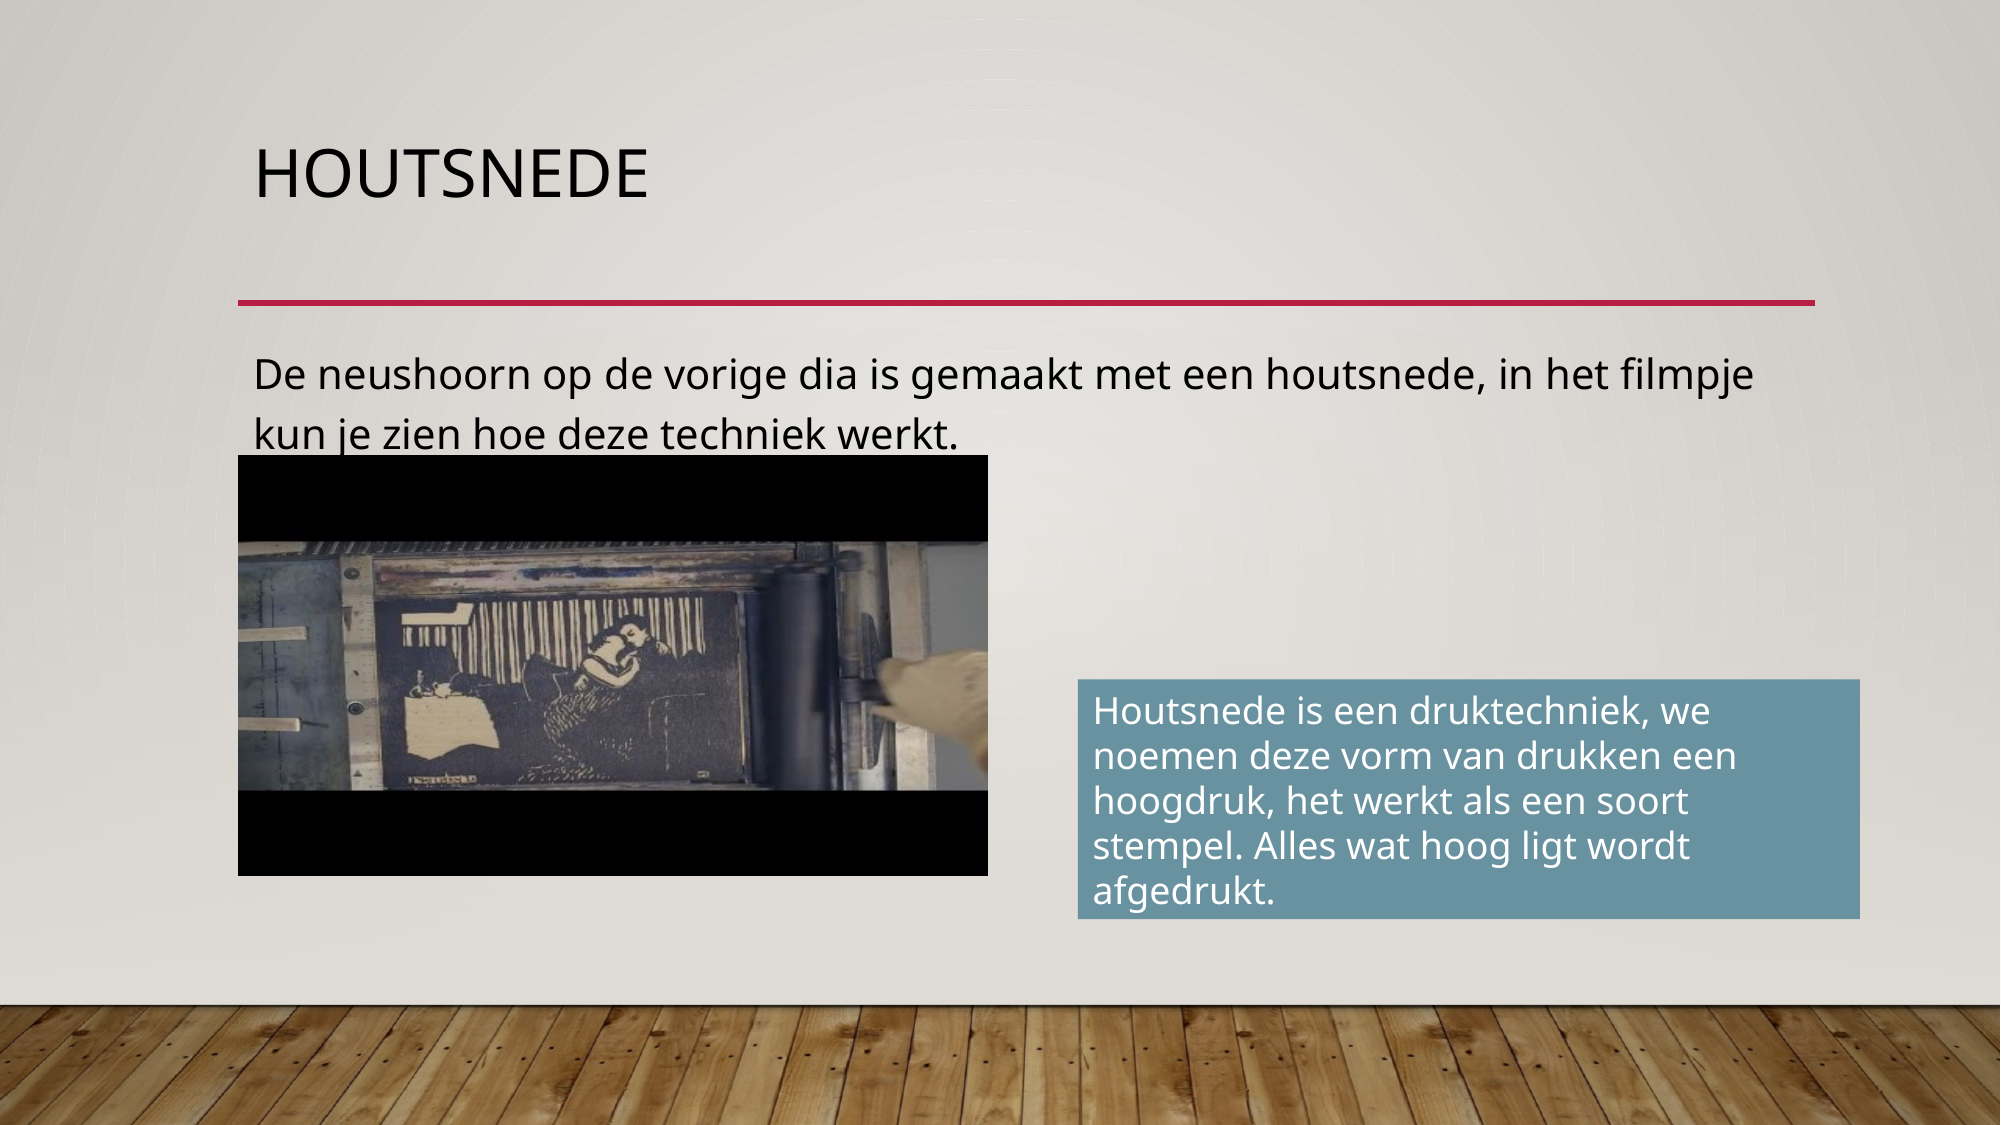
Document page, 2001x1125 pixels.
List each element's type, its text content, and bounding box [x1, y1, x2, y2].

picture [0, 1005, 2000, 1125]
list De neushoorn op de vorige dia is gemaakt met een houtsnede, in het filmpje kun je zien hoe deze techniek werkt. [238, 330, 1814, 897]
title Houtsnede [238, 131, 1814, 305]
text_box Houtsnede is een druktechniek, we noemen deze vorm van drukken een hoogdruk, het werkt als een soort stempel. Alles wat hoog ligt wordt afgedrukt. [1077, 679, 1860, 920]
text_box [237, 454, 989, 877]
